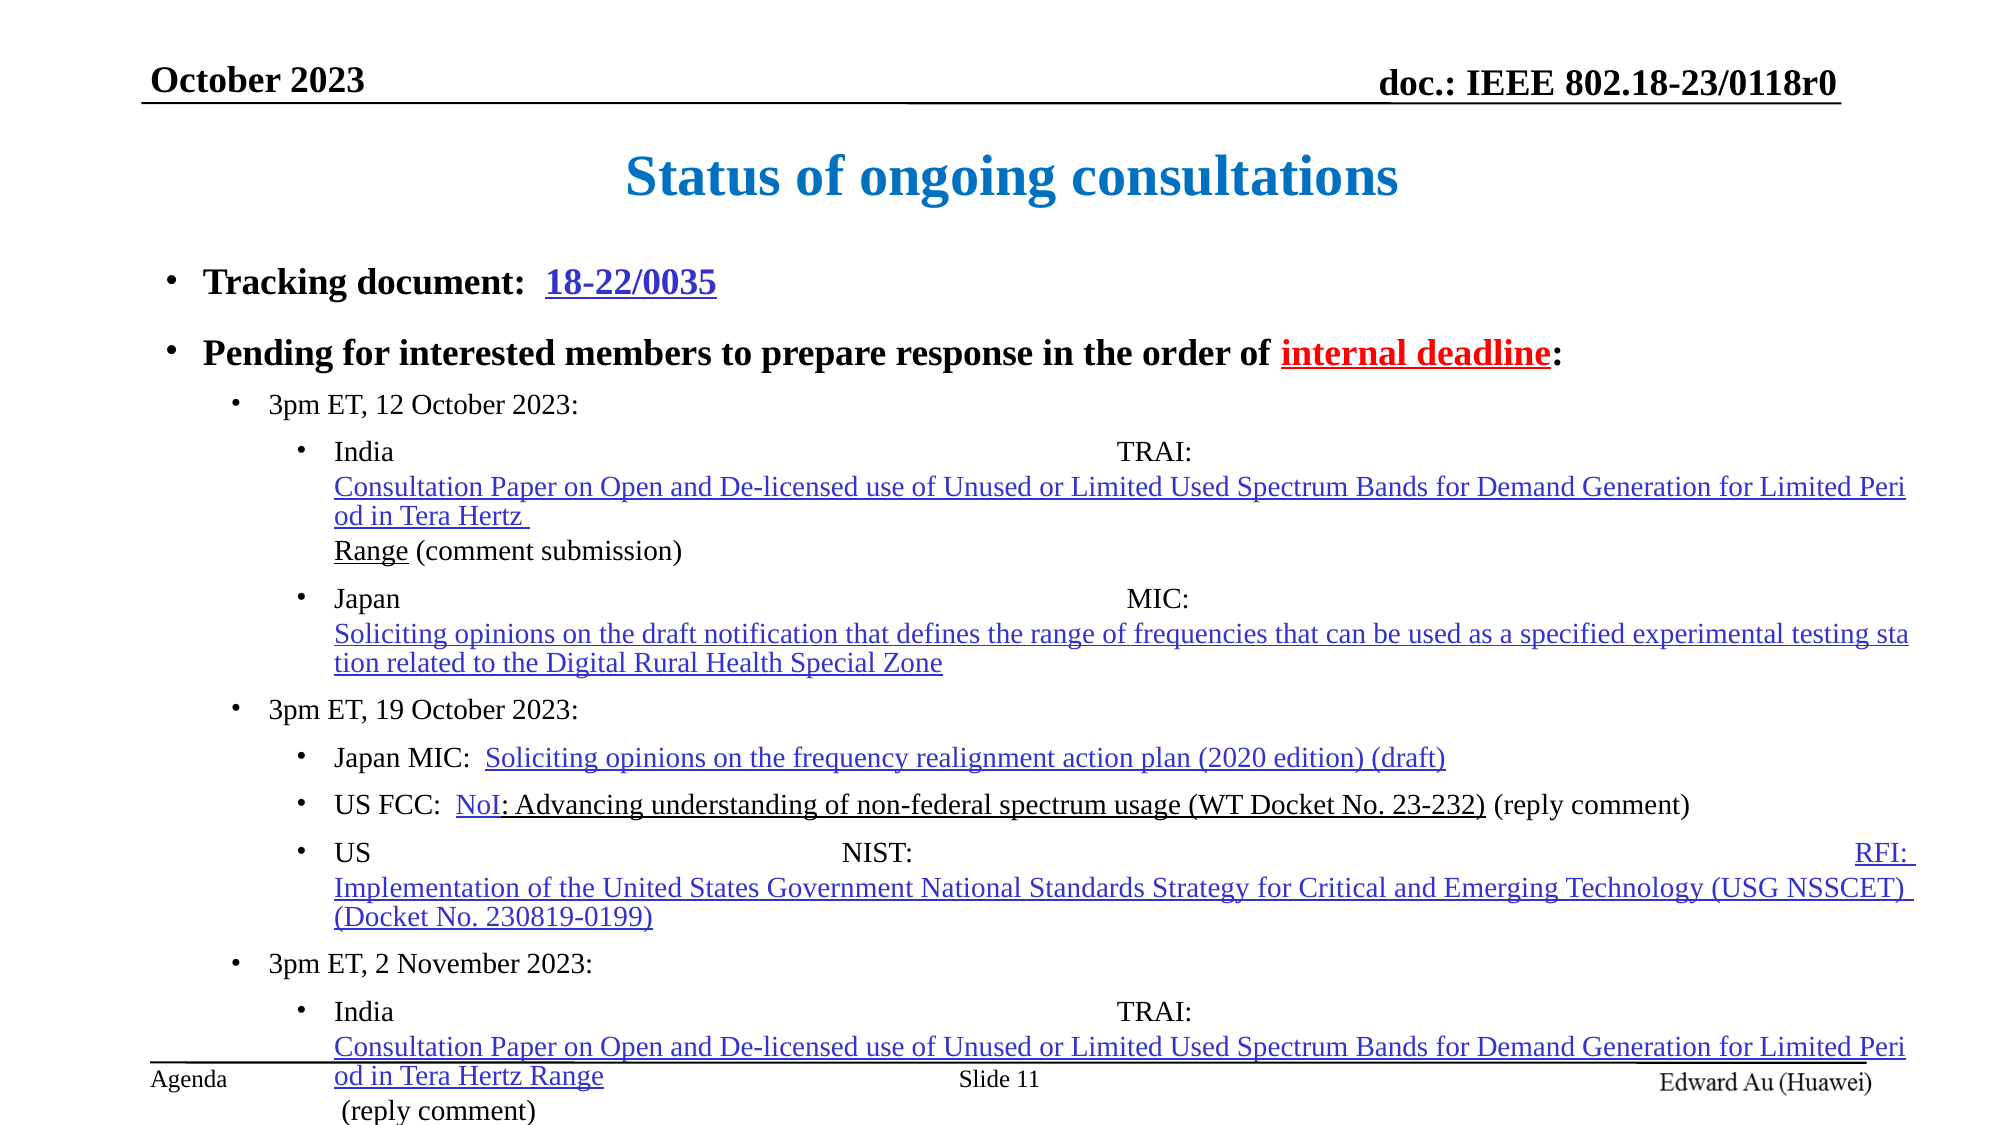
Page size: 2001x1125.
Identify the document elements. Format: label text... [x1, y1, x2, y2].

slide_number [149, 54, 651, 101]
slide_number Slide 11 [933, 1076, 1067, 1123]
title Status of ongoing consultations [162, 99, 1864, 246]
list Tracking document: 18-22/0035 Pending for interested members to prepare response in the order of internal deadline: 3pm ET, 12 October 2023: India TRAI: Consultation Paper on Open and De-licensed use of Unused or Limited Used Spectrum Bands for Demand Generation for Limited Period in Tera Hertz Range (comment submission) Japan MIC: Soliciting opinions on the draft notification that defines the range of frequencies that can be used as a specified experimental testing station related to the Digital Rural Health Special Zone 3pm ET, 19 October 2023: Japan MIC: Soliciting opinions on the frequency realignment action plan (2020 edition) (draft) US FCC: NoI: Advancing understanding of non-federal spectrum usage (WT Docket No. 23-232) (reply comment) US NIST: RFI: Implementation of the United States Government National Standards Strategy for Critical and Emerging Technology (USG NSSCET) (Docket No. 230819-0199) 3pm ET, 2 November 2023: India TRAI: Consultation Paper on Open and De-licensed use of Unused or Limited Used Spectrum Bands for Demand Generation for Limited Period in Tera Hertz Range (reply comment) US FCC: NPRM: Cybersecurity labeling for Internet of Things (PS Docket No. 23-239) (reply comment) [149, 249, 1951, 1076]
picture [1174, 1058, 1887, 1113]
